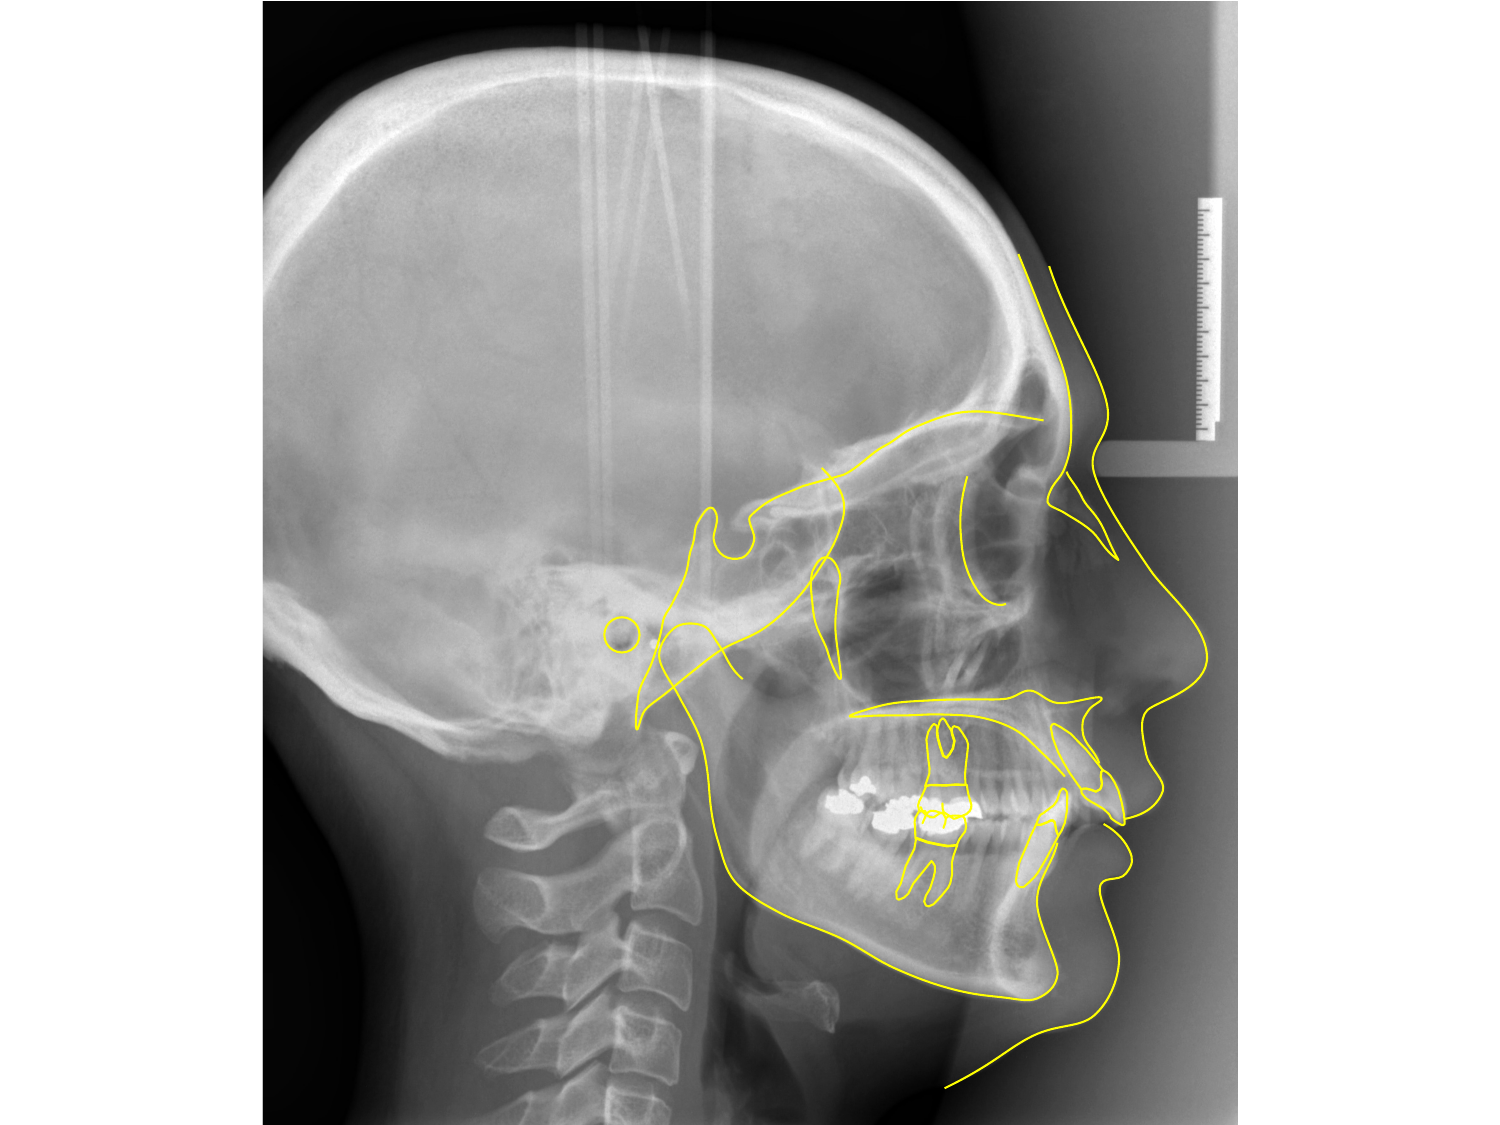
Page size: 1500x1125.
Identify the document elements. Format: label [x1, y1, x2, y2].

text_box [603, 250, 1199, 1056]
picture [187, 2, 1313, 1125]
